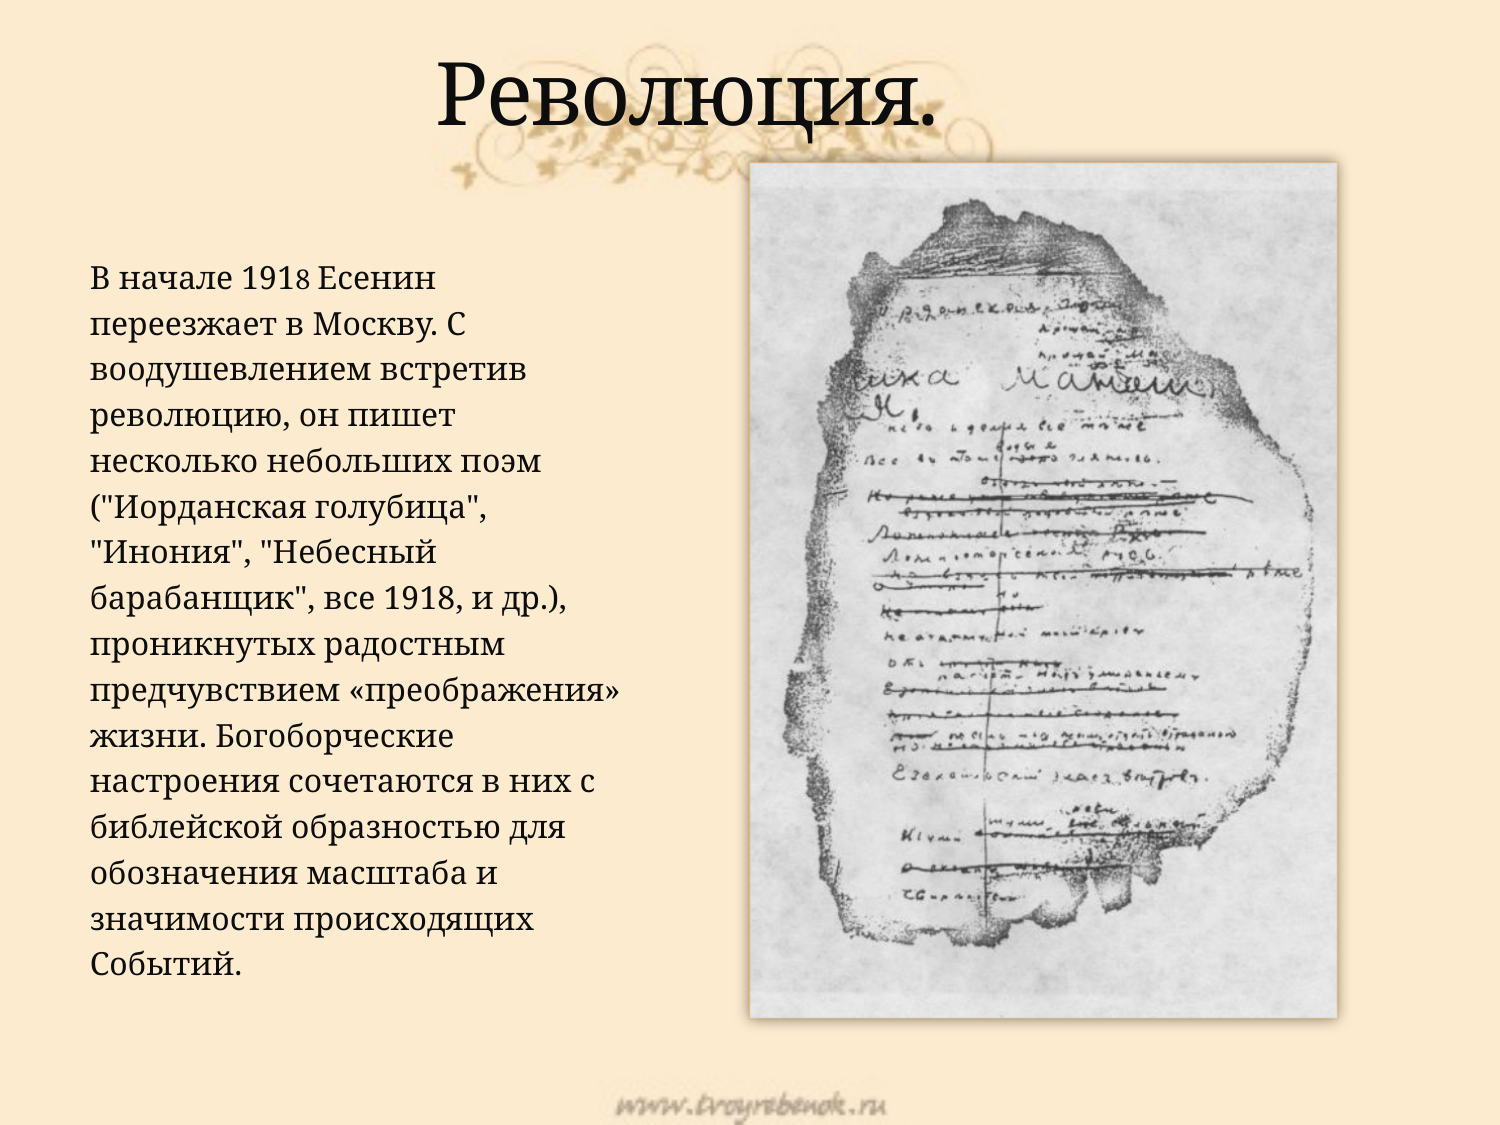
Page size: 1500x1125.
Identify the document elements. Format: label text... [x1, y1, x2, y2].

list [752, 165, 1336, 1016]
list В начале 1918 Есенин переезжает в Москву. С воодушевлением встретив революцию, он пишет несколько небольших поэм ("Иорданская голубица", "Инония", "Небесный барабанщик", все 1918, и др.), проникнутых радостным предчувствием «преображения» жизни. Богоборческие настроения сочетаются в них с библейской образностью для обозначения масштаба и значимости происходящих Событий. [75, 249, 737, 1000]
title Революция. [74, 0, 1300, 150]
picture [0, 0, 1500, 1125]
